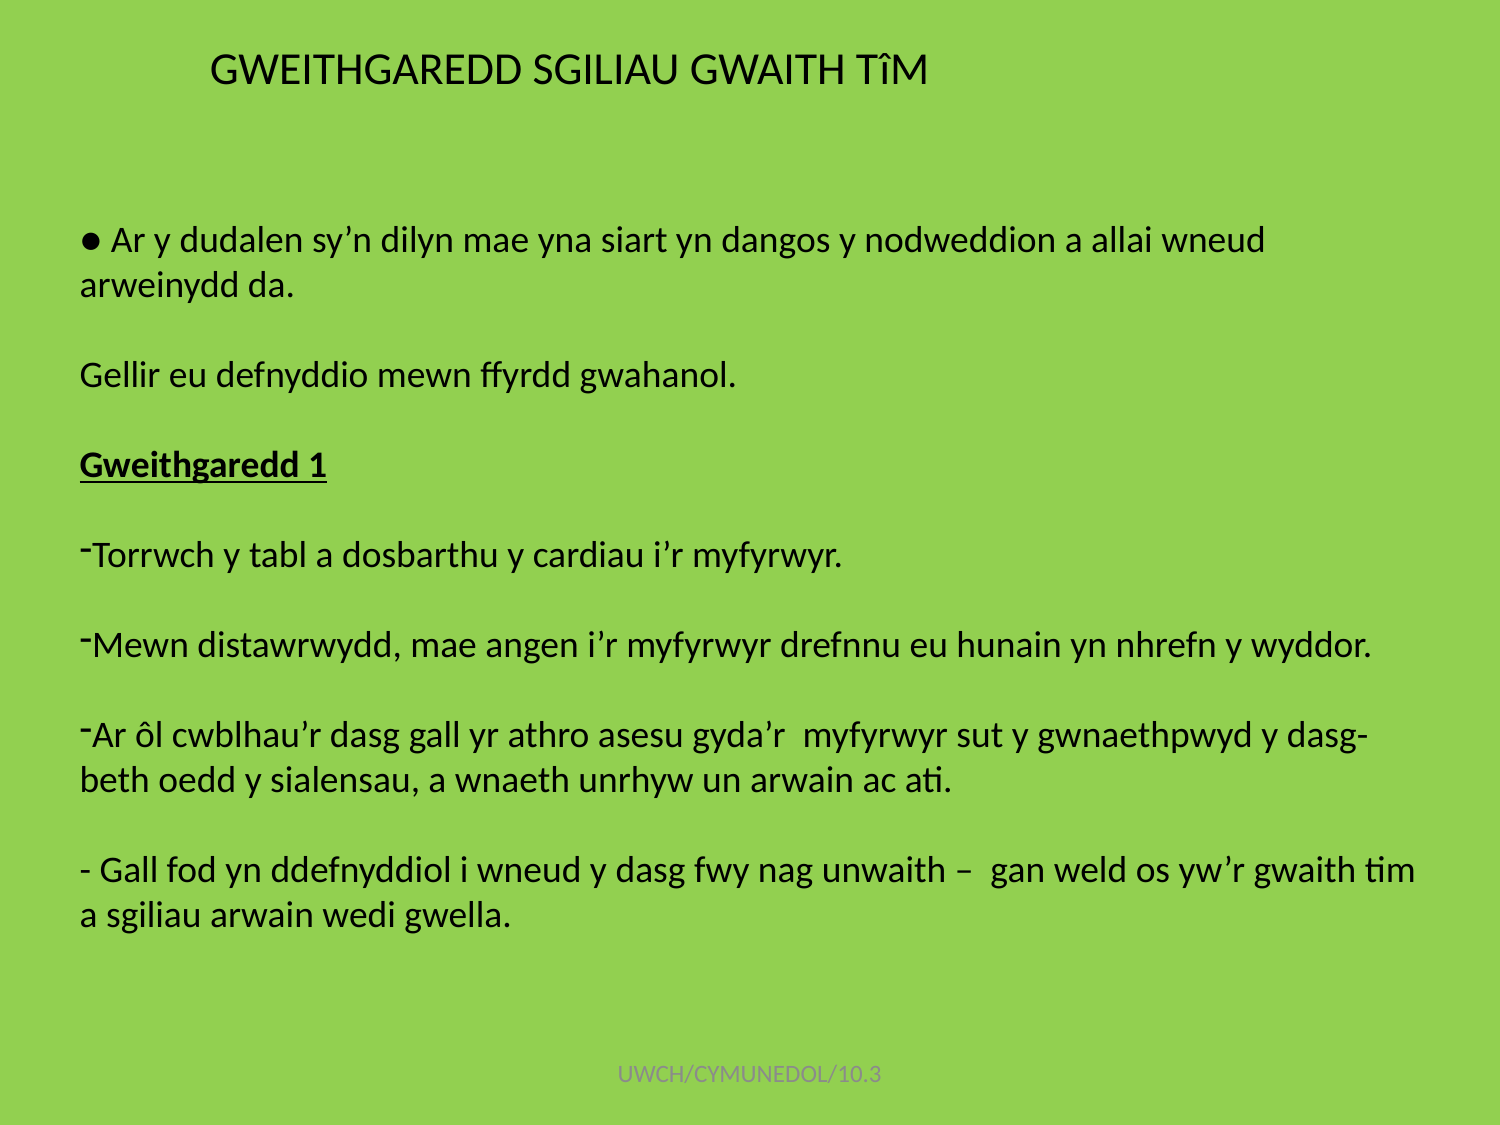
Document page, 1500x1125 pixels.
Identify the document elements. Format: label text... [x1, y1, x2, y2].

text_box GWEITHGAREDD SGILIAU GWAITH TîM [194, 31, 1187, 102]
text_box ● Ar y dudalen sy’n dilyn mae yna siart yn dangos y nodweddion a allai wneud arweinydd da. Gellir eu defnyddio mewn ffyrdd gwahanol. Gweithgaredd 1 Torrwch y tabl a dosbarthu y cardiau i’r myfyrwyr. Mewn distawrwydd, mae angen i’r myfyrwyr drefnnu eu hunain yn nhrefn y wyddor. Ar ôl cwblhau’r dasg gall yr athro asesu gyda’r myfyrwyr sut y gwnaethpwyd y dasg- beth oedd y sialensau, a wnaeth unrhyw un arwain ac ati. - Gall fod yn ddefnyddiol i wneud y dasg fwy nag unwaith – gan weld os yw’r gwaith tim a sgiliau arwain wedi gwella. [64, 208, 1447, 988]
footer UWCH/CYMUNEDOL/10.3 [512, 1042, 988, 1103]
